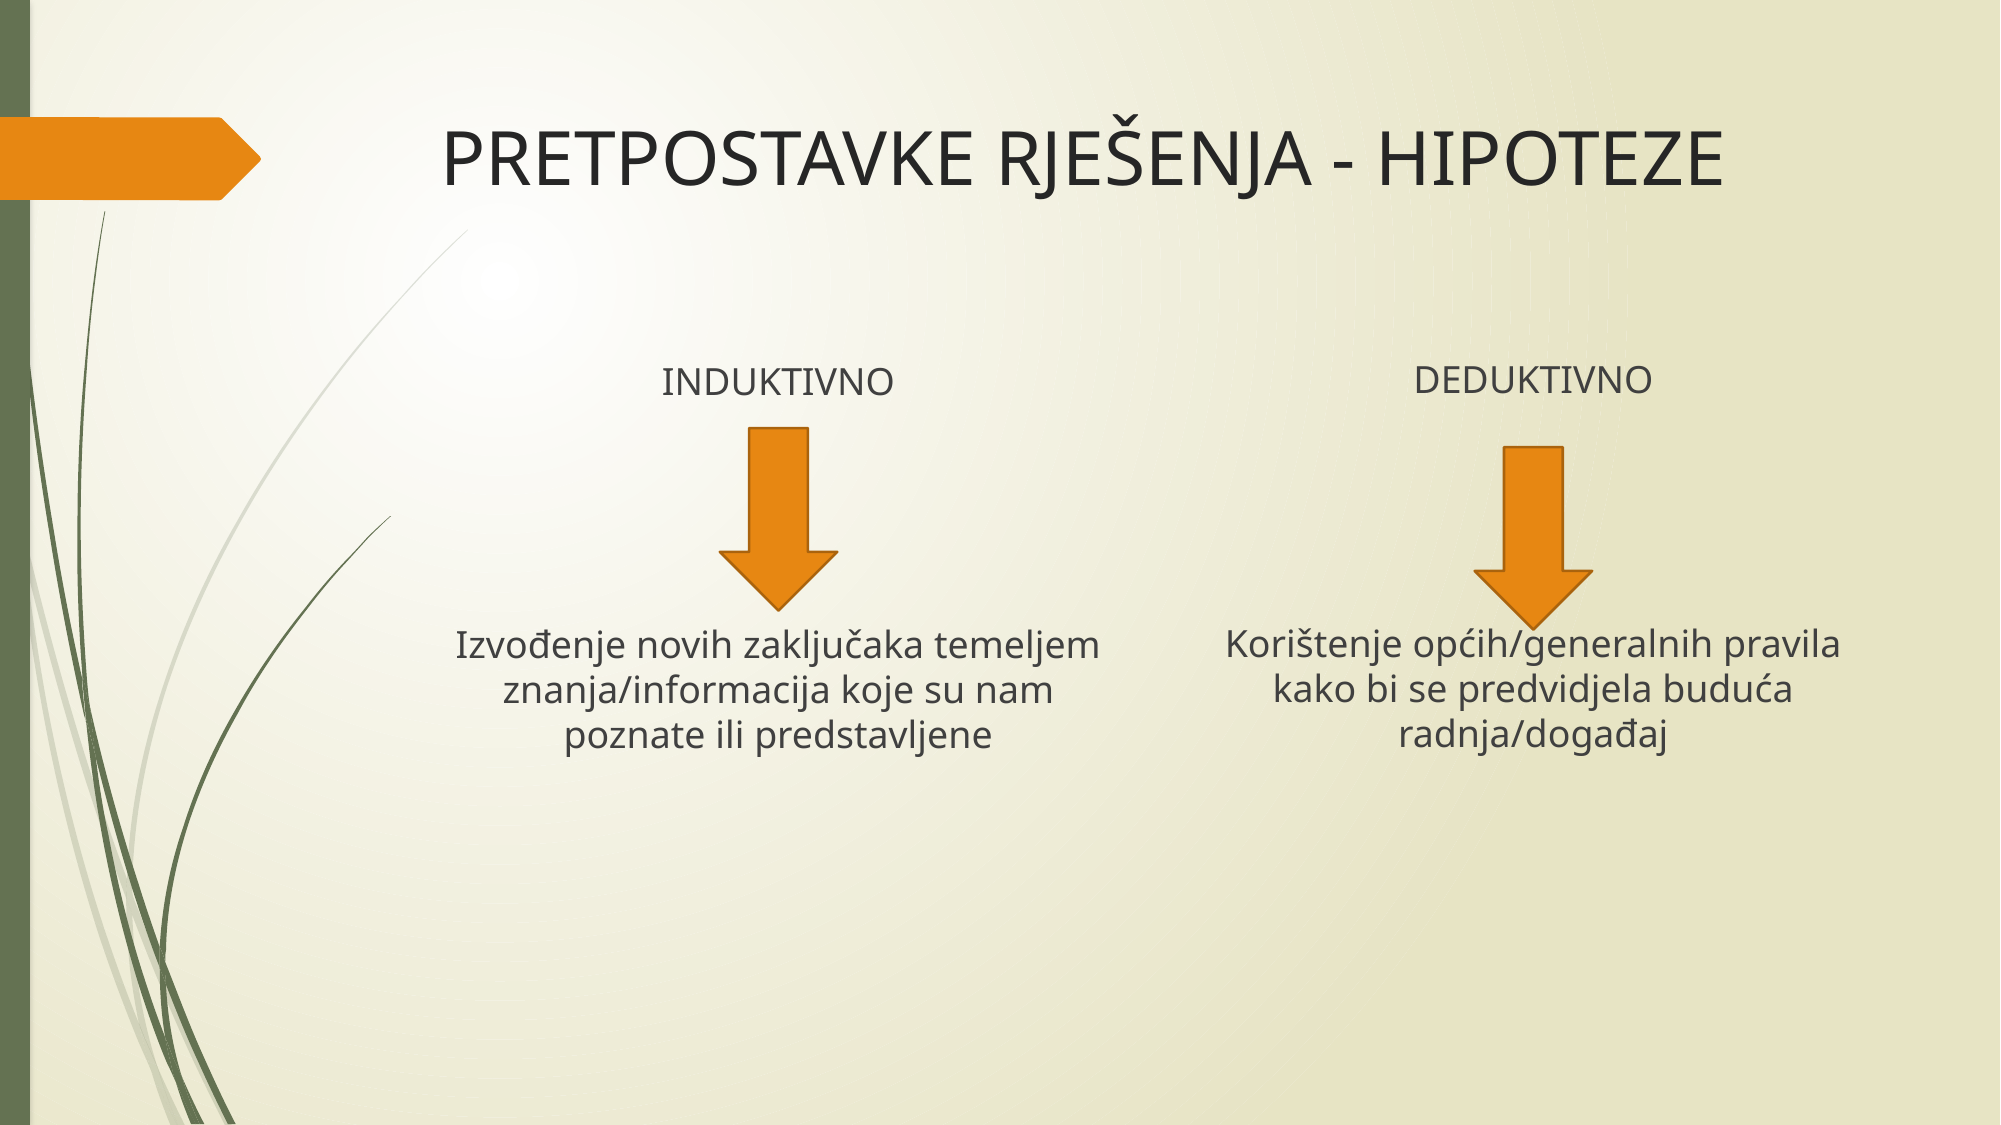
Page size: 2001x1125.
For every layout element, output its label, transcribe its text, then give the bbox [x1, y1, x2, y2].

list DEDUKTIVNO Korištenje općih/generalnih pravila kako bi se predvidjela buduća radnja/događaj [1179, 348, 1888, 969]
text_box [1473, 445, 1594, 631]
text_box [718, 426, 839, 612]
title PRETPOSTAVKE RJEŠENJA - HIPOTEZE [425, 102, 1888, 313]
list INDUKTIVNO Izvođenje novih zaključaka temeljem znanja/informacija koje su nam poznate ili predstavljene [424, 350, 1133, 970]
